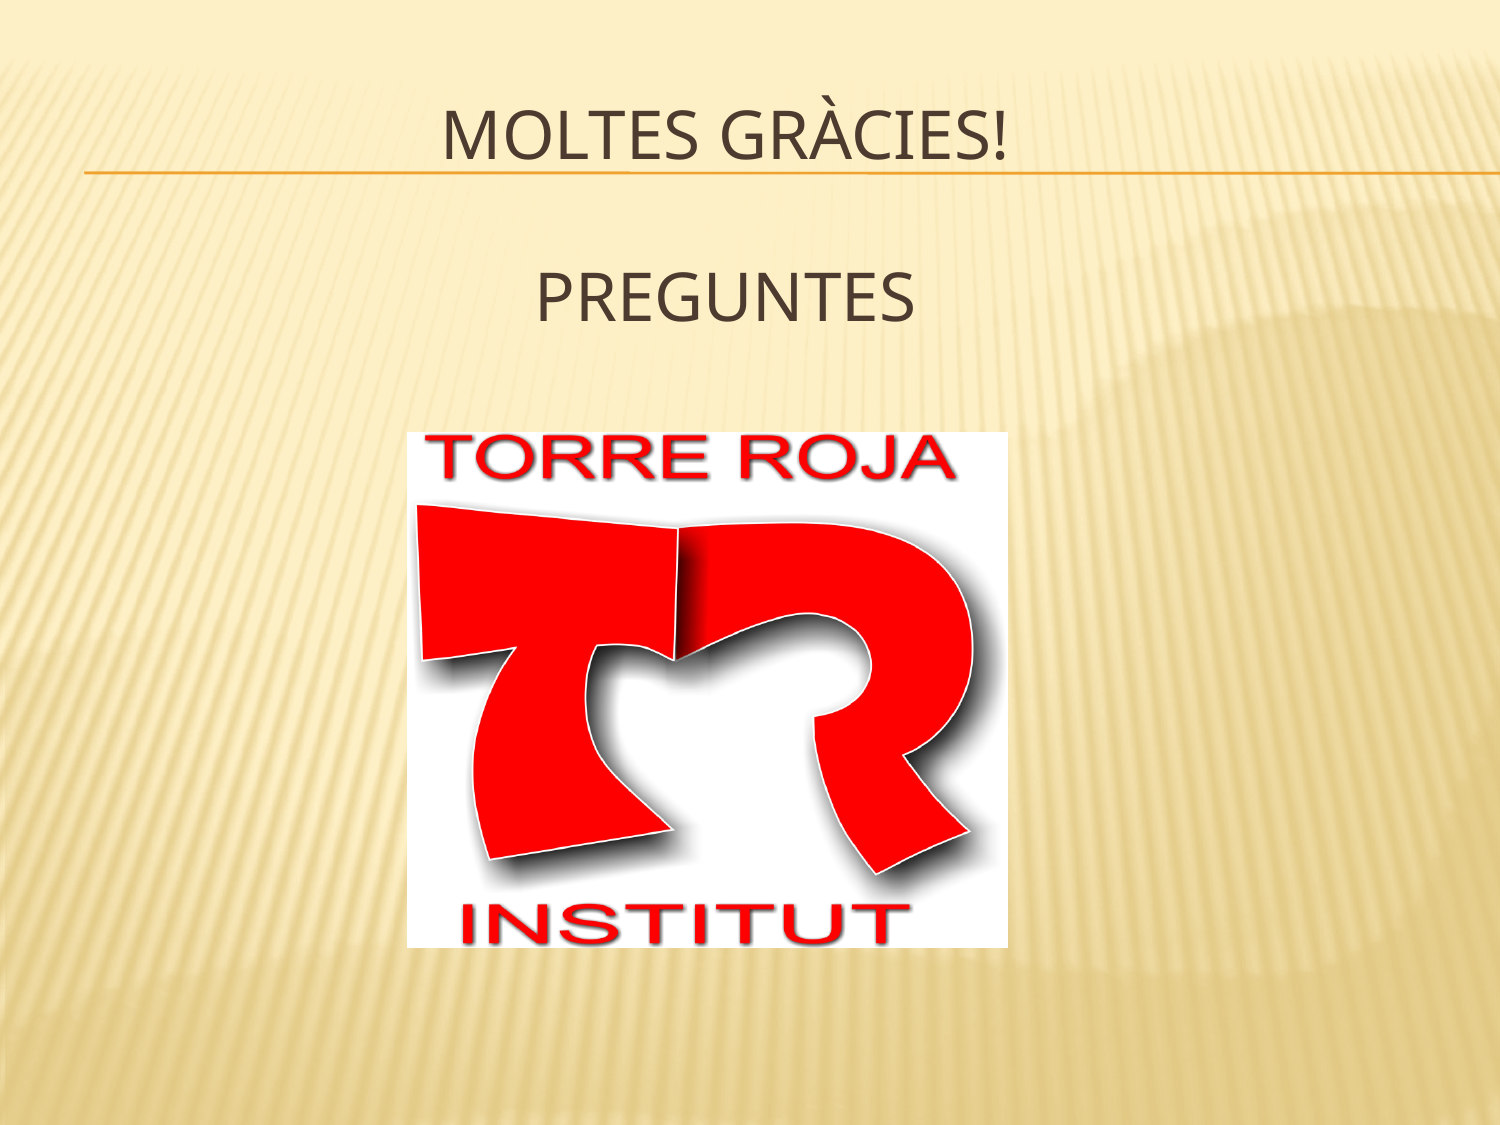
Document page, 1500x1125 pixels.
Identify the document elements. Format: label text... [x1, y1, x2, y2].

title MOLTES GRÀCIES! PREGUNTES [100, 82, 1351, 425]
picture [0, 0, 1500, 1125]
